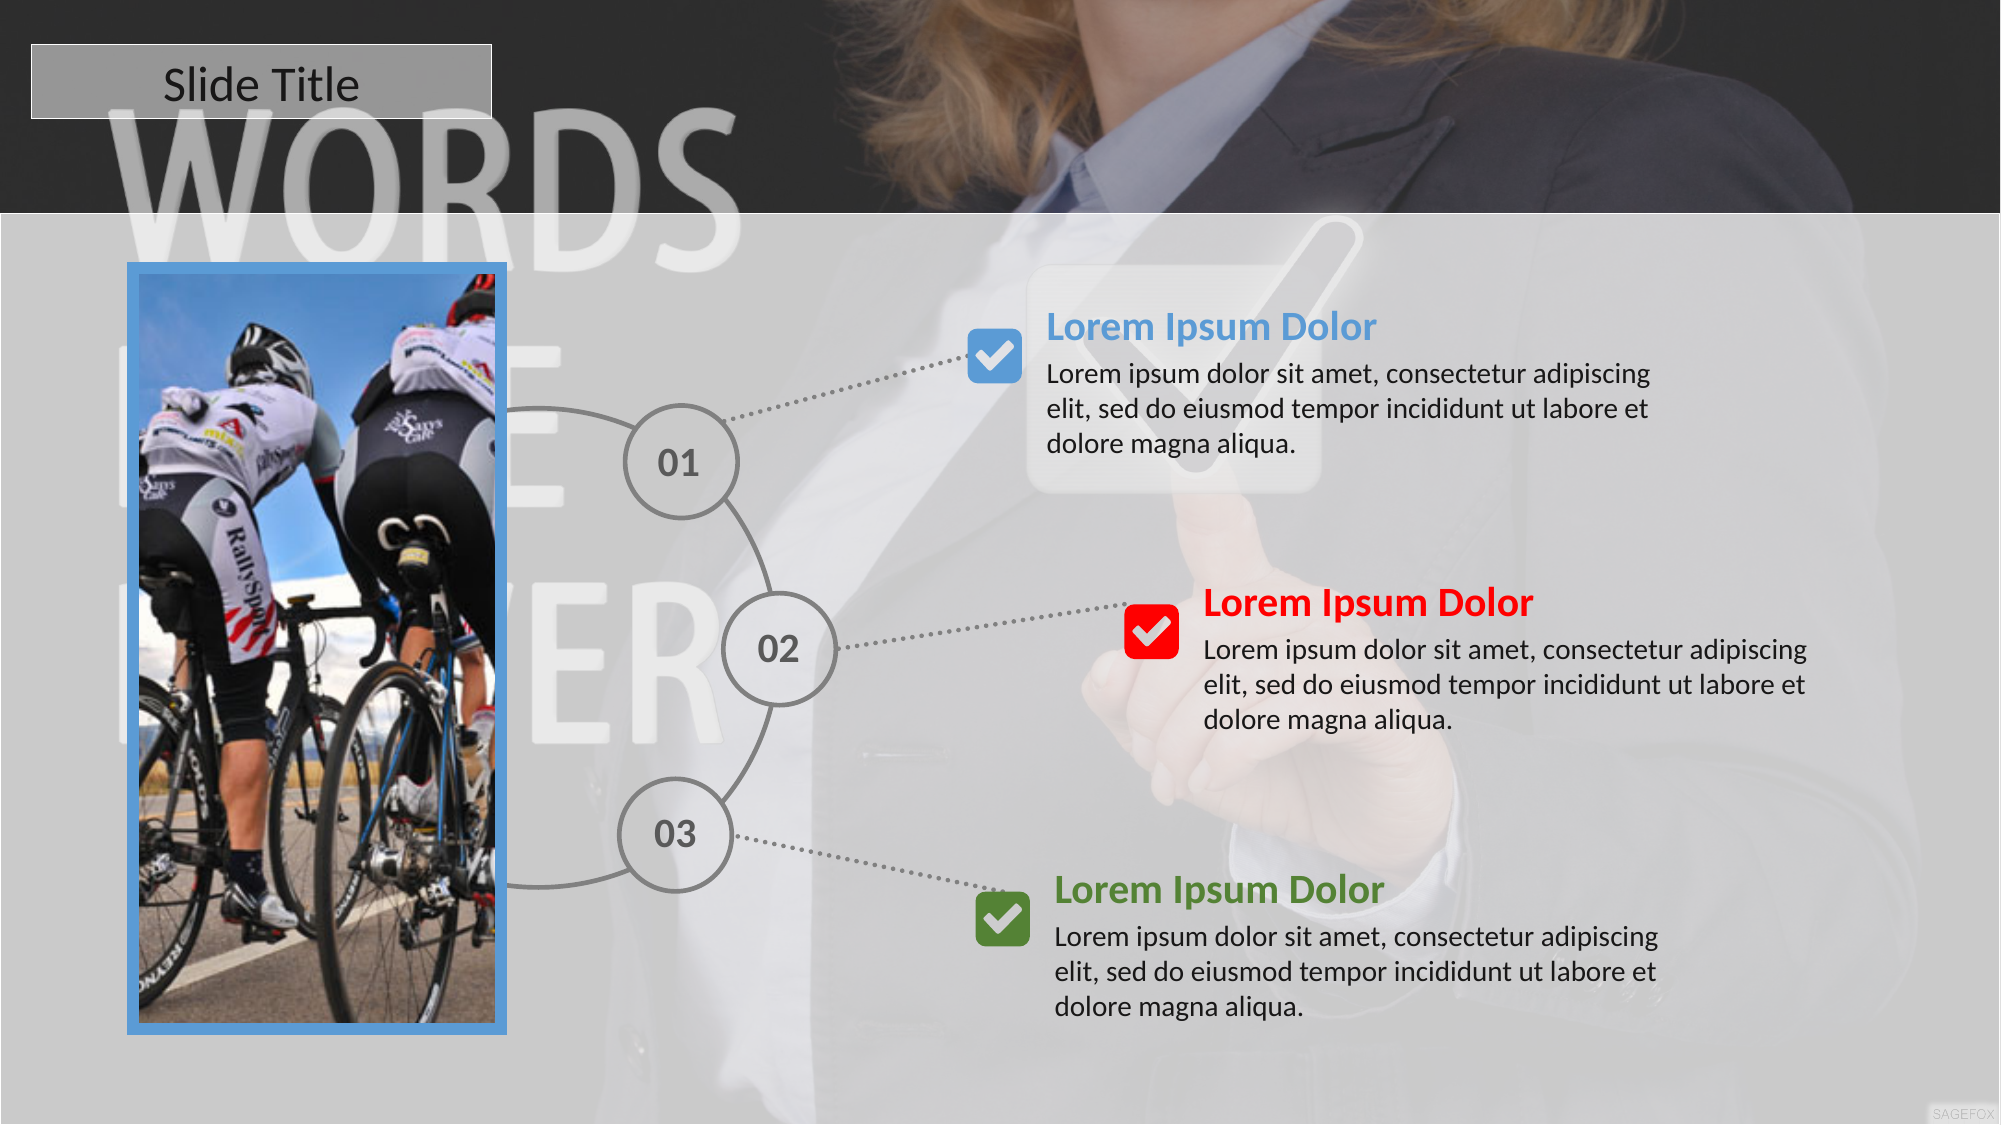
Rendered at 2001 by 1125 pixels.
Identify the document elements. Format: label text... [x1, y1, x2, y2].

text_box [835, 604, 1125, 650]
text_box 01 [642, 432, 730, 498]
text_box Lorem Ipsum Dolor Lorem ipsum dolor sit amet, consectetur adipiscing elit, sed do eiusmod tempor incididunt ut labore et dolore magna aliqua. [1054, 861, 1672, 1023]
text_box 02 [742, 618, 829, 684]
text_box [0, 213, 2000, 1125]
text_box [975, 891, 1030, 947]
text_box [731, 835, 976, 892]
text_box [723, 593, 827, 706]
text_box [132, 267, 502, 1030]
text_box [721, 328, 968, 422]
text_box [730, 433, 738, 491]
text_box [726, 810, 732, 861]
text_box Slide Title [31, 44, 492, 119]
text_box [829, 622, 836, 676]
text_box [625, 405, 730, 519]
text_box Lorem Ipsum Dolor Lorem ipsum dolor sit amet, consectetur adipiscing elit, sed do eiusmod tempor incididunt ut labore et dolore magna aliqua. [1203, 574, 1821, 736]
text_box [537, 498, 772, 648]
text_box Lorem Ipsum Dolor Lorem ipsum dolor sit amet, consectetur adipiscing elit, sed do eiusmod tempor incididunt ut labore et dolore magna aliqua. [1046, 298, 1664, 460]
text_box [538, 647, 773, 803]
text_box [968, 328, 1022, 384]
text_box [502, 407, 636, 888]
text_box [619, 778, 723, 892]
text_box 03 [639, 804, 726, 869]
text_box [1124, 604, 1179, 660]
